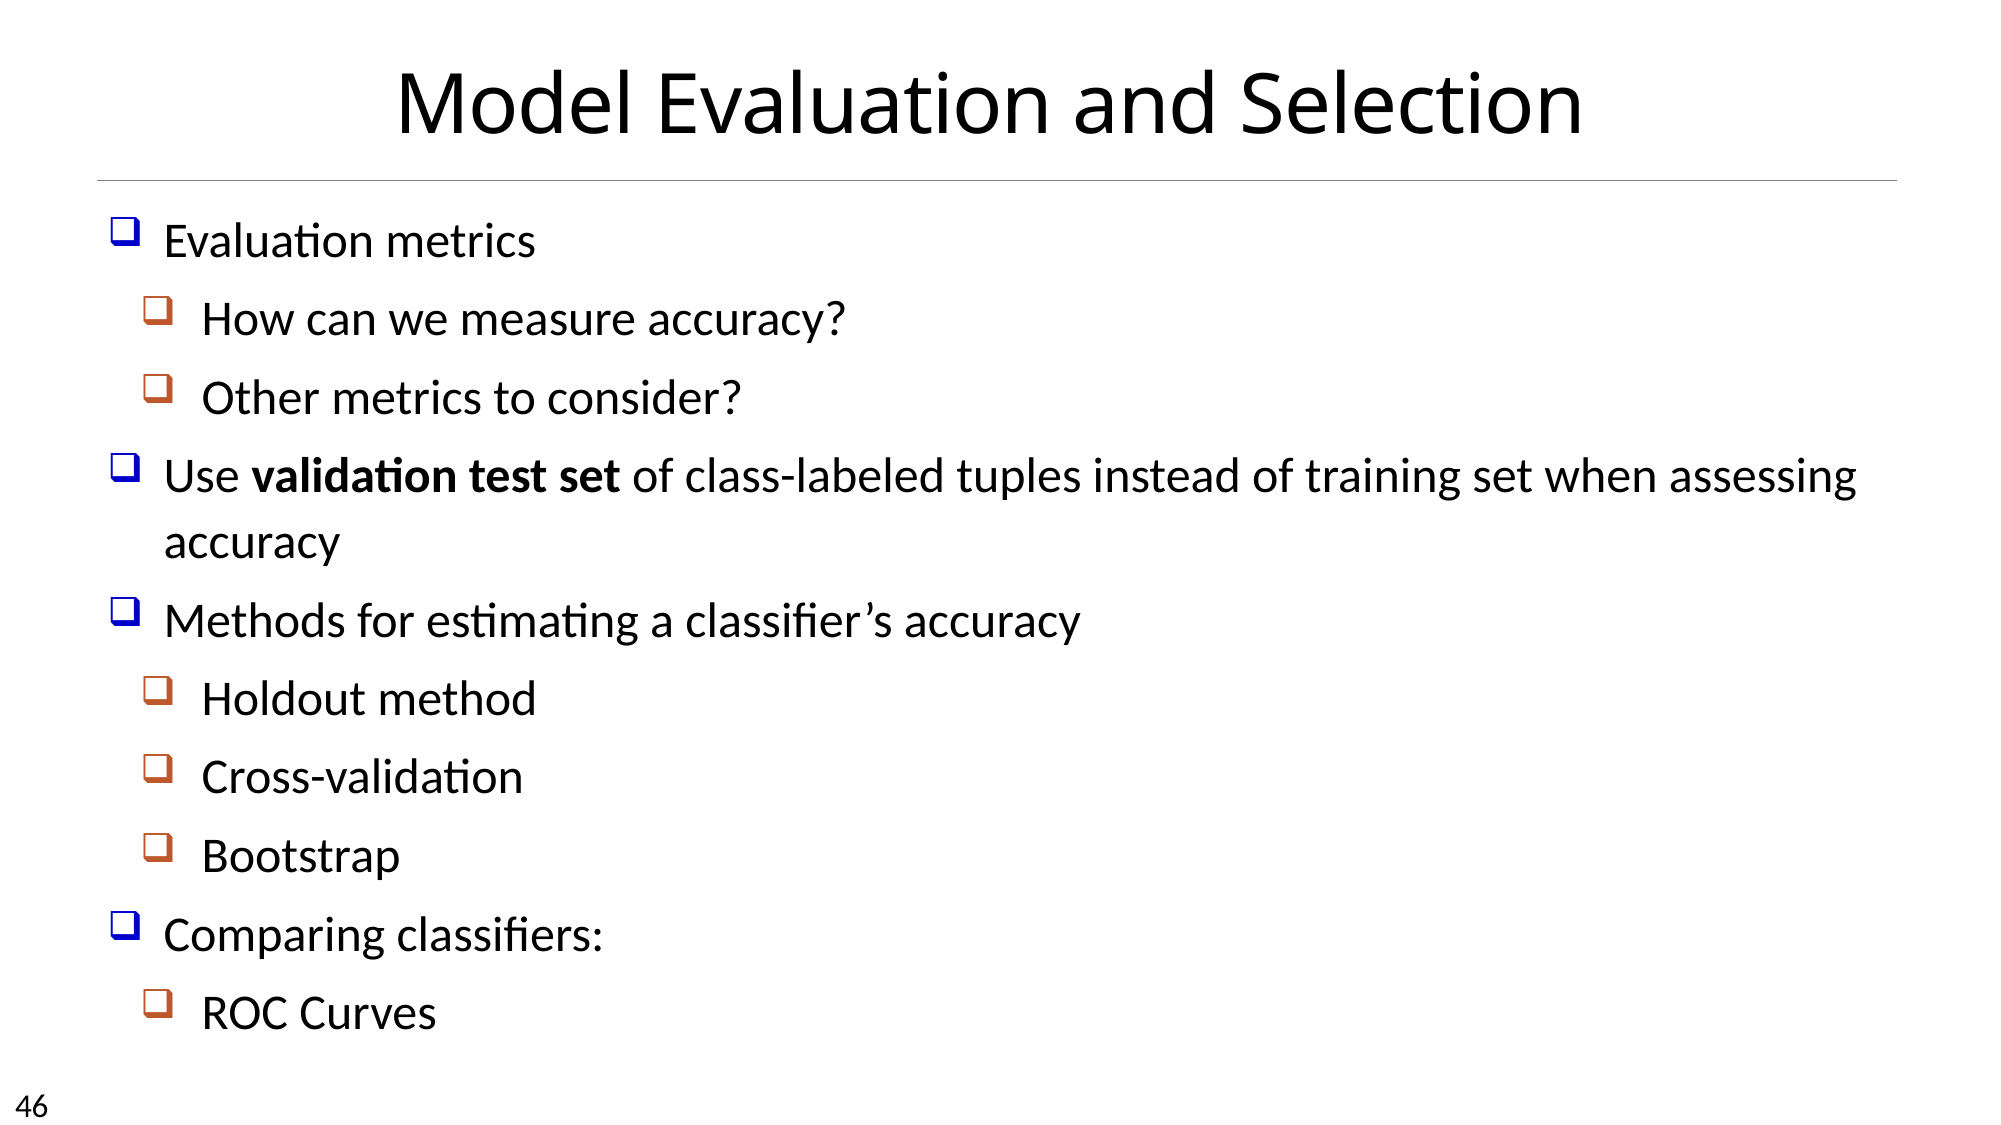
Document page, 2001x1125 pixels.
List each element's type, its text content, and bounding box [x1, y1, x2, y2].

list Evaluation metrics How can we measure accuracy? Other metrics to consider? Use validation test set of class-labeled tuples instead of training set when assessing accuracy Methods for estimating a classifier’s accuracy Holdout method Cross-validation Bootstrap Comparing classifiers: ROC Curves [92, 193, 1964, 1077]
title Model Evaluation and Selection [57, 36, 1923, 158]
